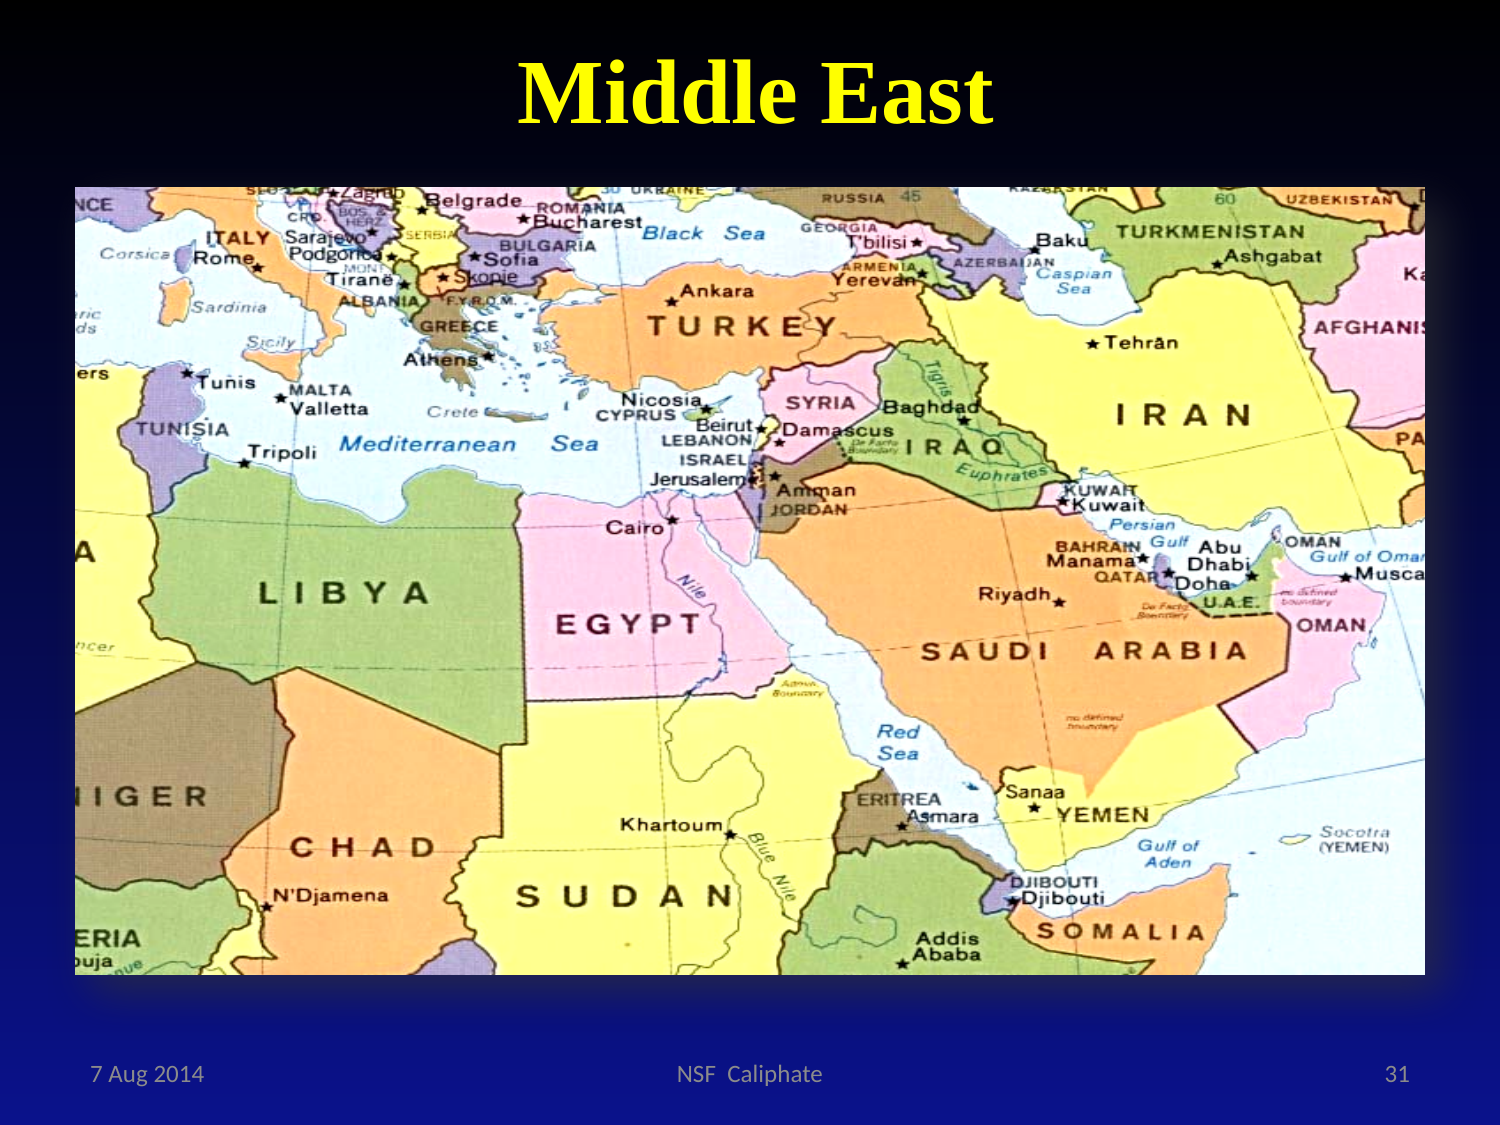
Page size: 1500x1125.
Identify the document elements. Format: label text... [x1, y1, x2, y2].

text_box Middle East [312, 24, 1200, 150]
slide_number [75, 1042, 425, 1103]
picture [74, 187, 1426, 976]
slide_number 31 [1074, 1042, 1425, 1103]
footer NSF Caliphate [512, 1042, 988, 1103]
